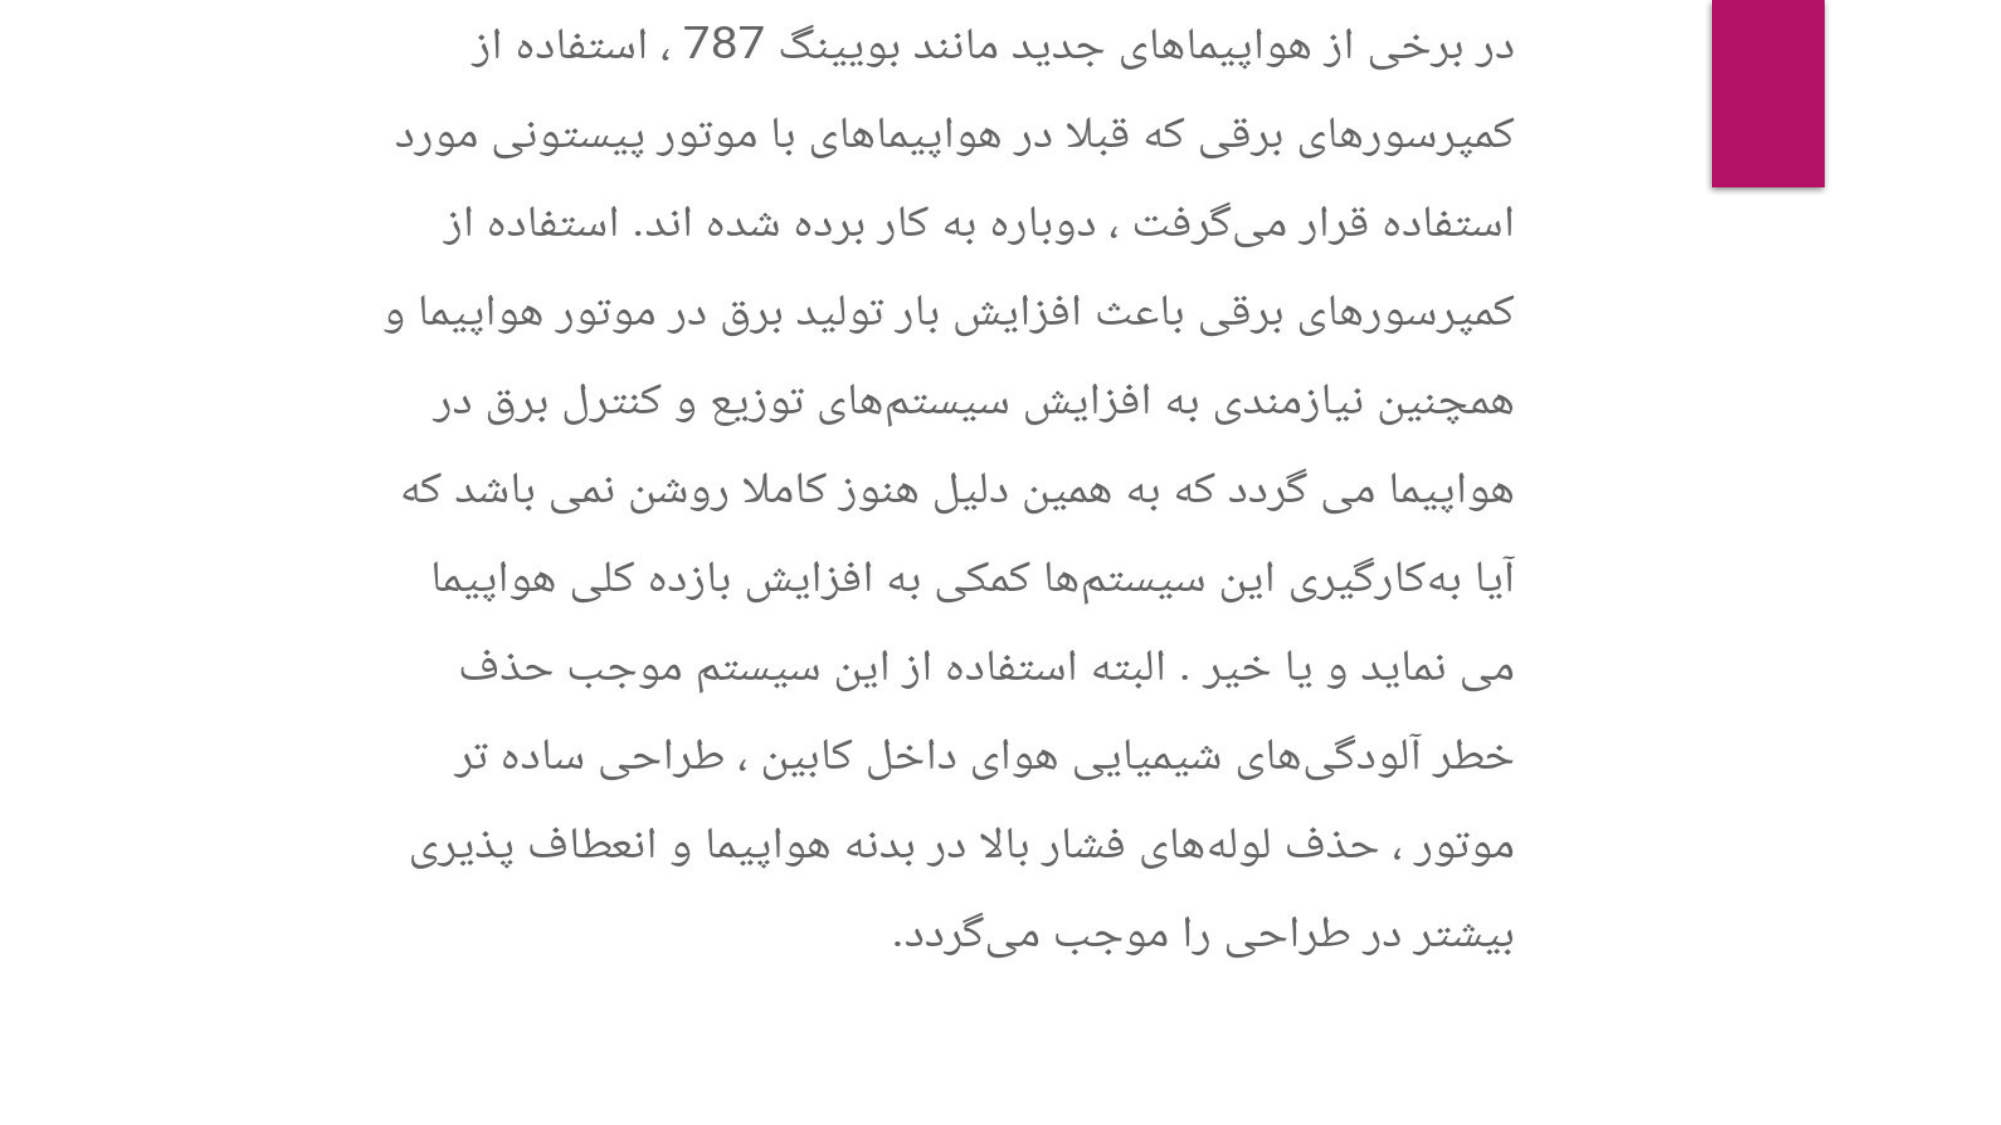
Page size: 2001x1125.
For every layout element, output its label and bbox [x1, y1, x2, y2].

picture [340, 0, 1544, 1125]
